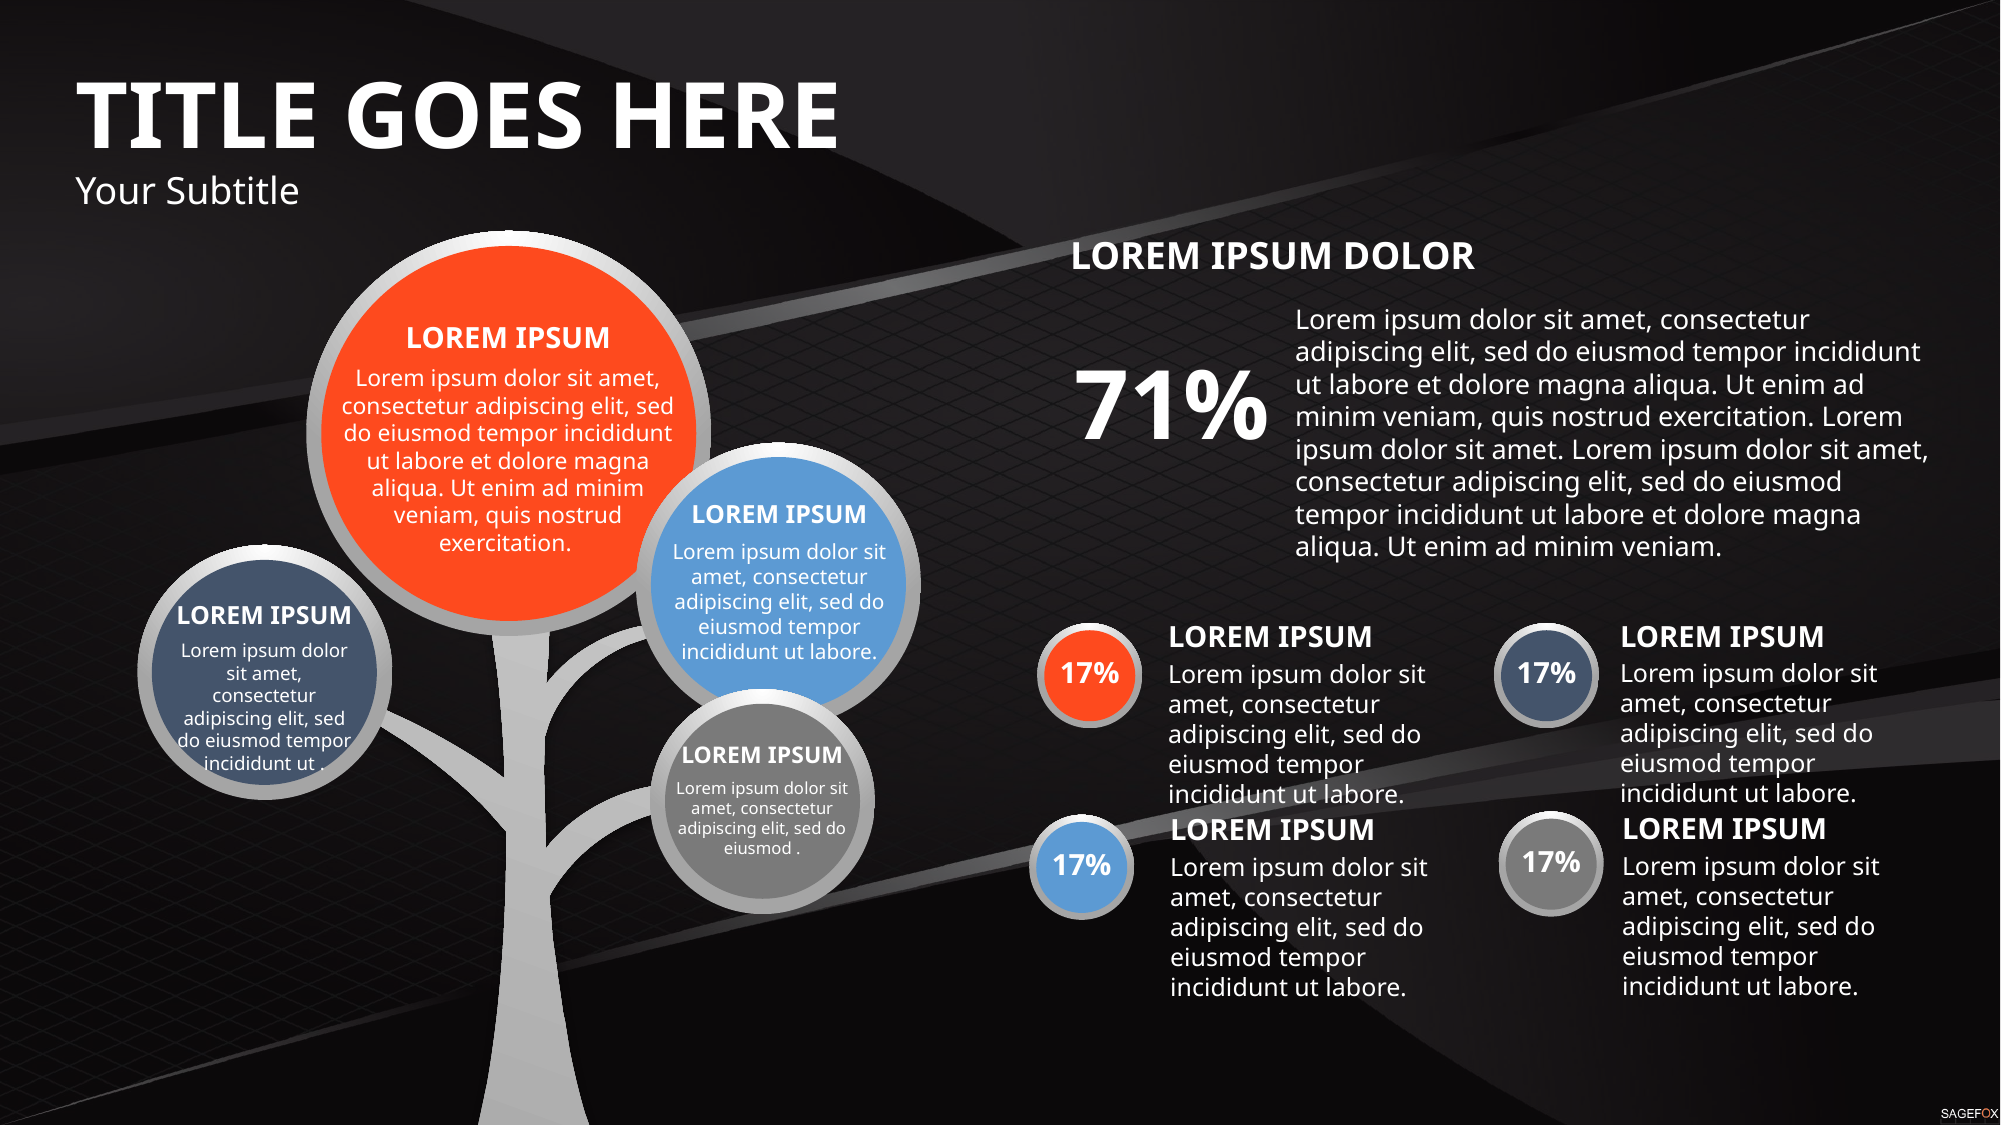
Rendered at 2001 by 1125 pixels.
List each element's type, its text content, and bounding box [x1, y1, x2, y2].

text_box LOREM IPSUM DOLOR Lorem ipsum dolor sit amet, consectetur adipiscing elit, sed do eiusmod tempor incididunt ut labore et dolore magna aliqua. Ut enim ad minim veniam, quis nostrud exercitation. Lorem ipsum dolor sit amet. Lorem ipsum dolor sit amet, consectetur adipiscing elit, sed do eiusmod tempor incididunt ut labore et dolore magna aliqua. Ut enim ad minim veniam. [1055, 224, 1945, 603]
text_box LOREM IPSUM Lorem ipsum dolor sit amet, consectetur adipiscing elit, sed do eiusmod tempor incididunt ut labore. [1612, 805, 1948, 1006]
text_box LOREM IPSUM Lorem ipsum dolor sit amet, consectetur adipiscing elit, sed do eiusmod tempor incididunt ut labore. [1610, 612, 1945, 813]
picture [0, 0, 2001, 1125]
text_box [635, 442, 921, 728]
text_box 71% [1059, 335, 1286, 466]
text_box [649, 689, 875, 915]
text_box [306, 230, 712, 636]
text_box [137, 544, 393, 800]
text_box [1024, 814, 1139, 920]
text_box LOREM IPSUM Lorem ipsum dolor sit amet, consectetur adipiscing elit, sed do eiusmod tempor incididunt ut labore. [1158, 613, 1494, 814]
text_box LOREM IPSUM Lorem ipsum dolor sit amet, consectetur adipiscing elit, sed do eiusmod tempor incididunt ut labore. [1160, 806, 1496, 1007]
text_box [1489, 623, 1604, 729]
text_box [393, 636, 649, 1125]
picture [393, 636, 503, 775]
picture [545, 644, 649, 844]
picture [548, 636, 604, 678]
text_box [1032, 623, 1147, 729]
text_box TITLE GOES HERE Your Subtitle [60, 49, 1036, 220]
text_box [1494, 811, 1608, 917]
